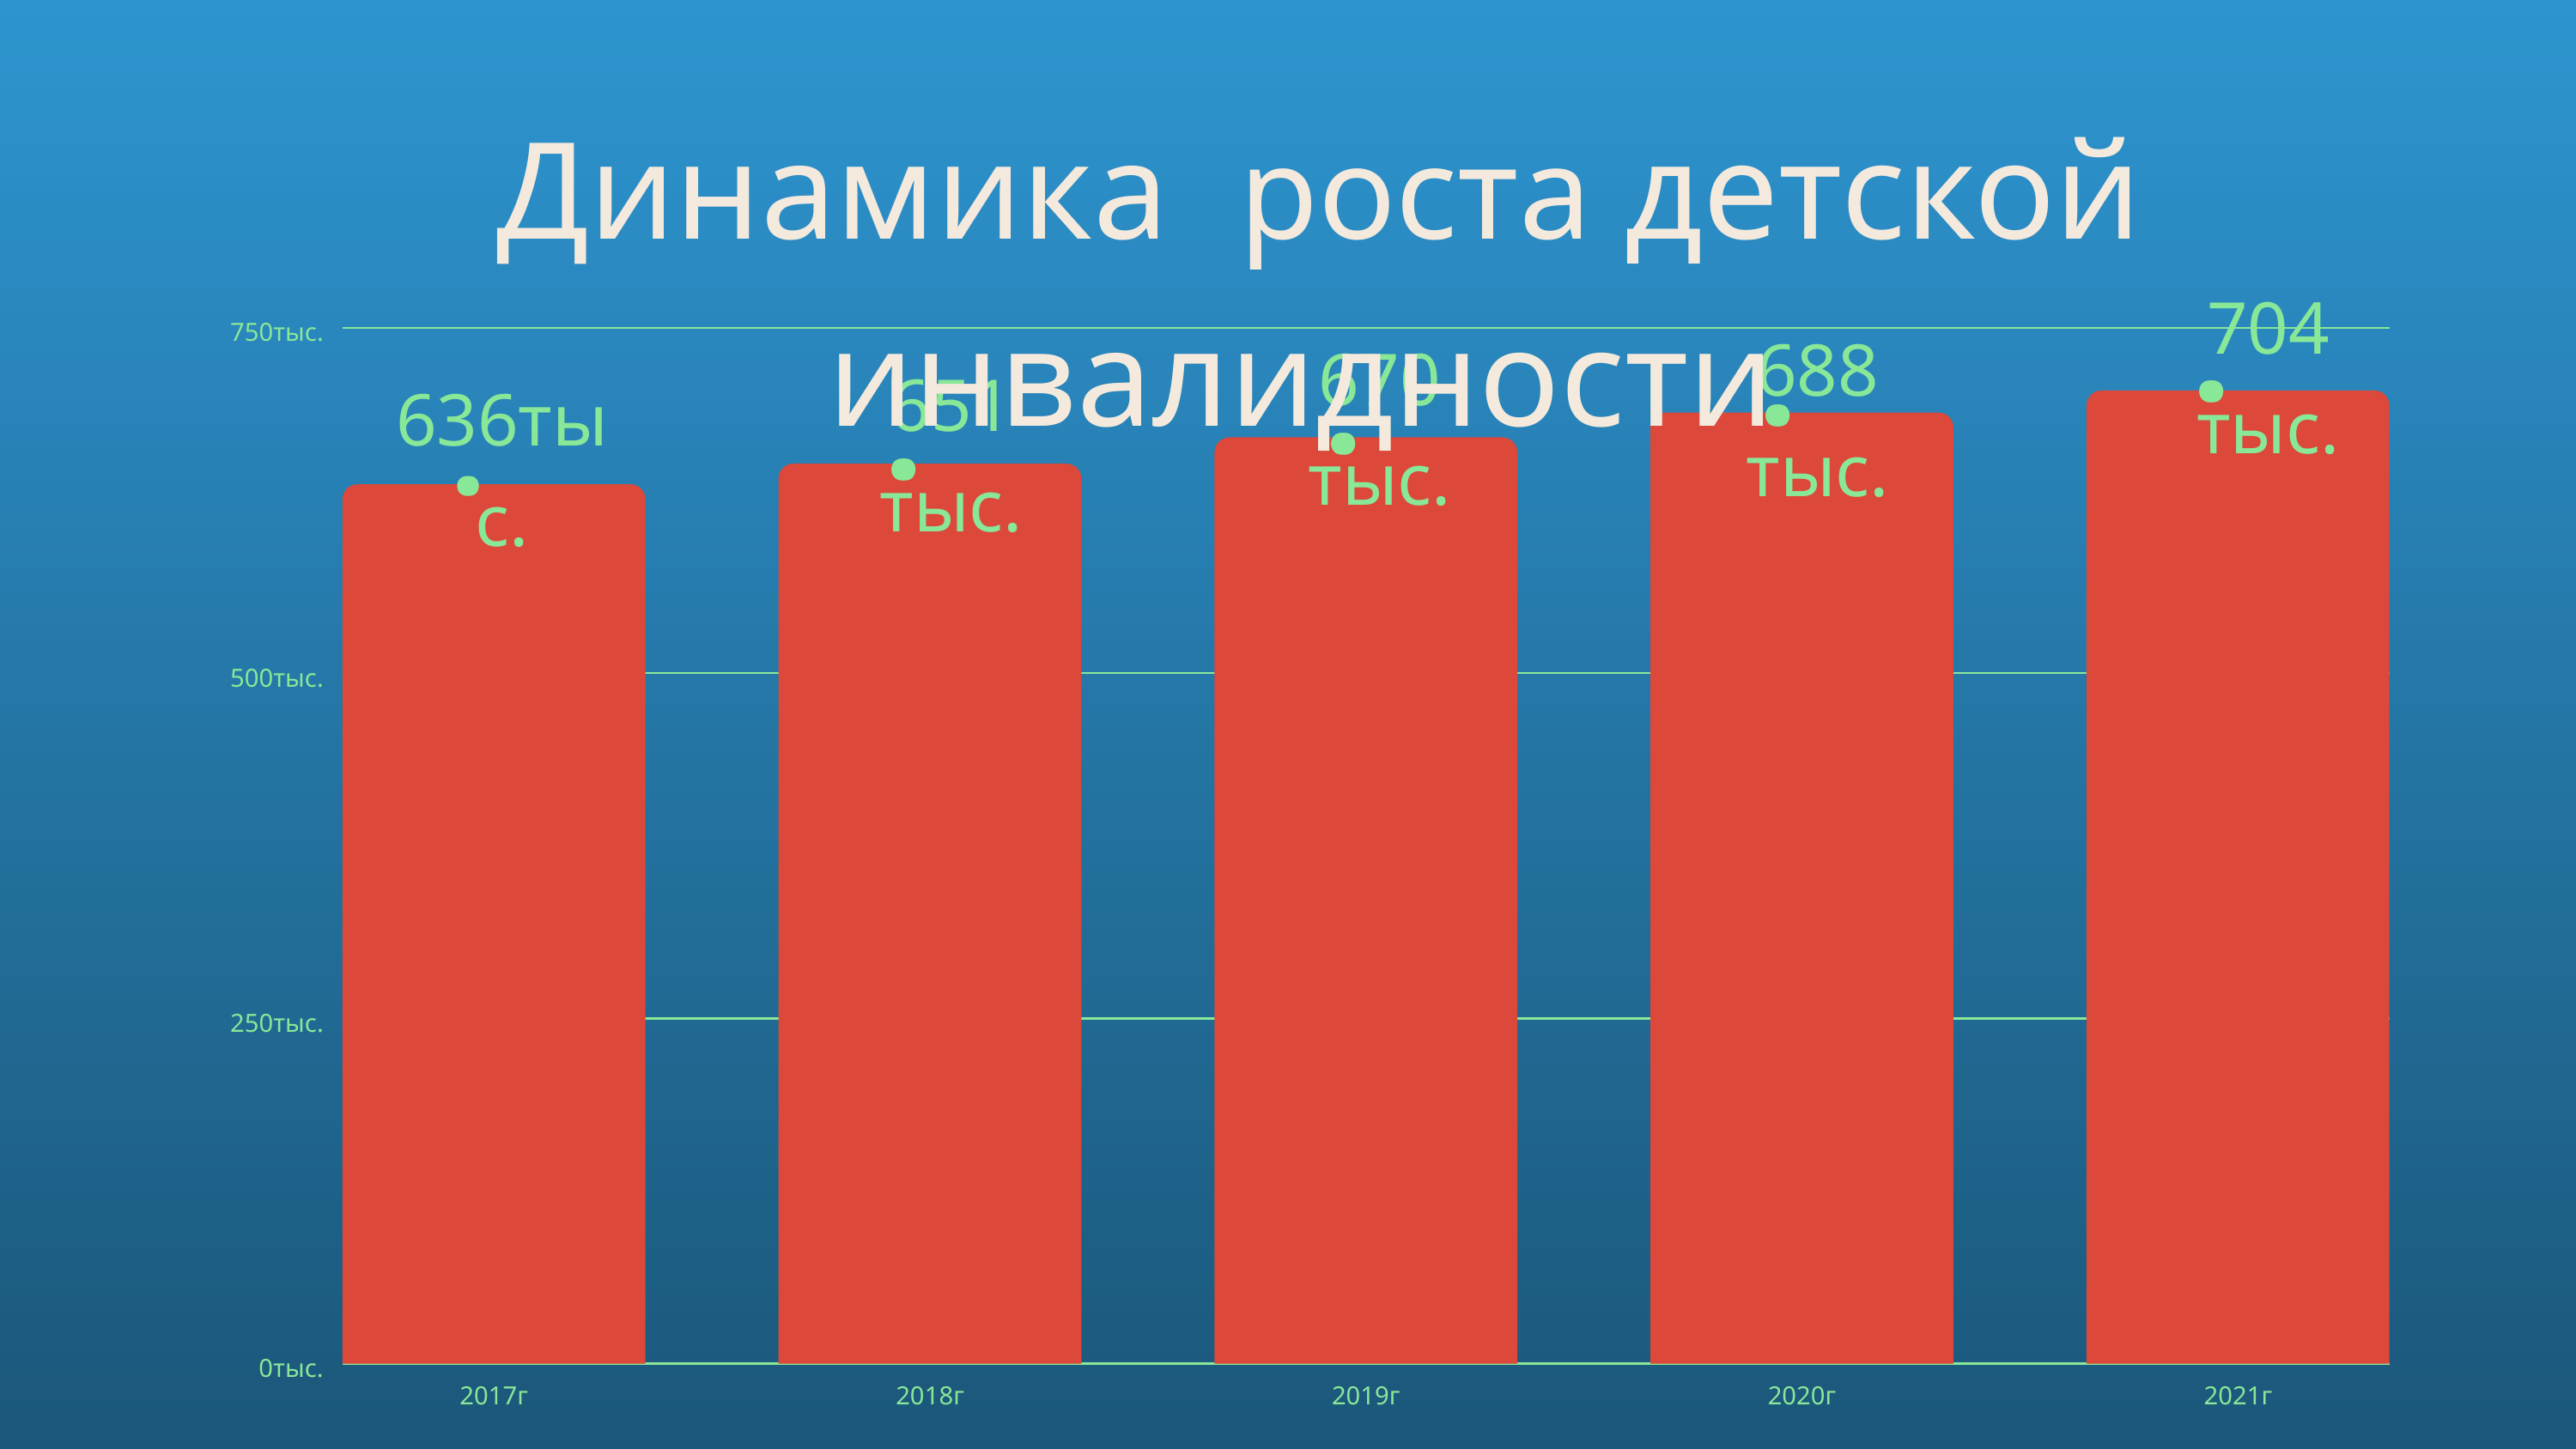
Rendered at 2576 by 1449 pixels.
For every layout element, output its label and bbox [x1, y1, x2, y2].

picture [0, 0, 2576, 1449]
text_box [225, 312, 2391, 1406]
